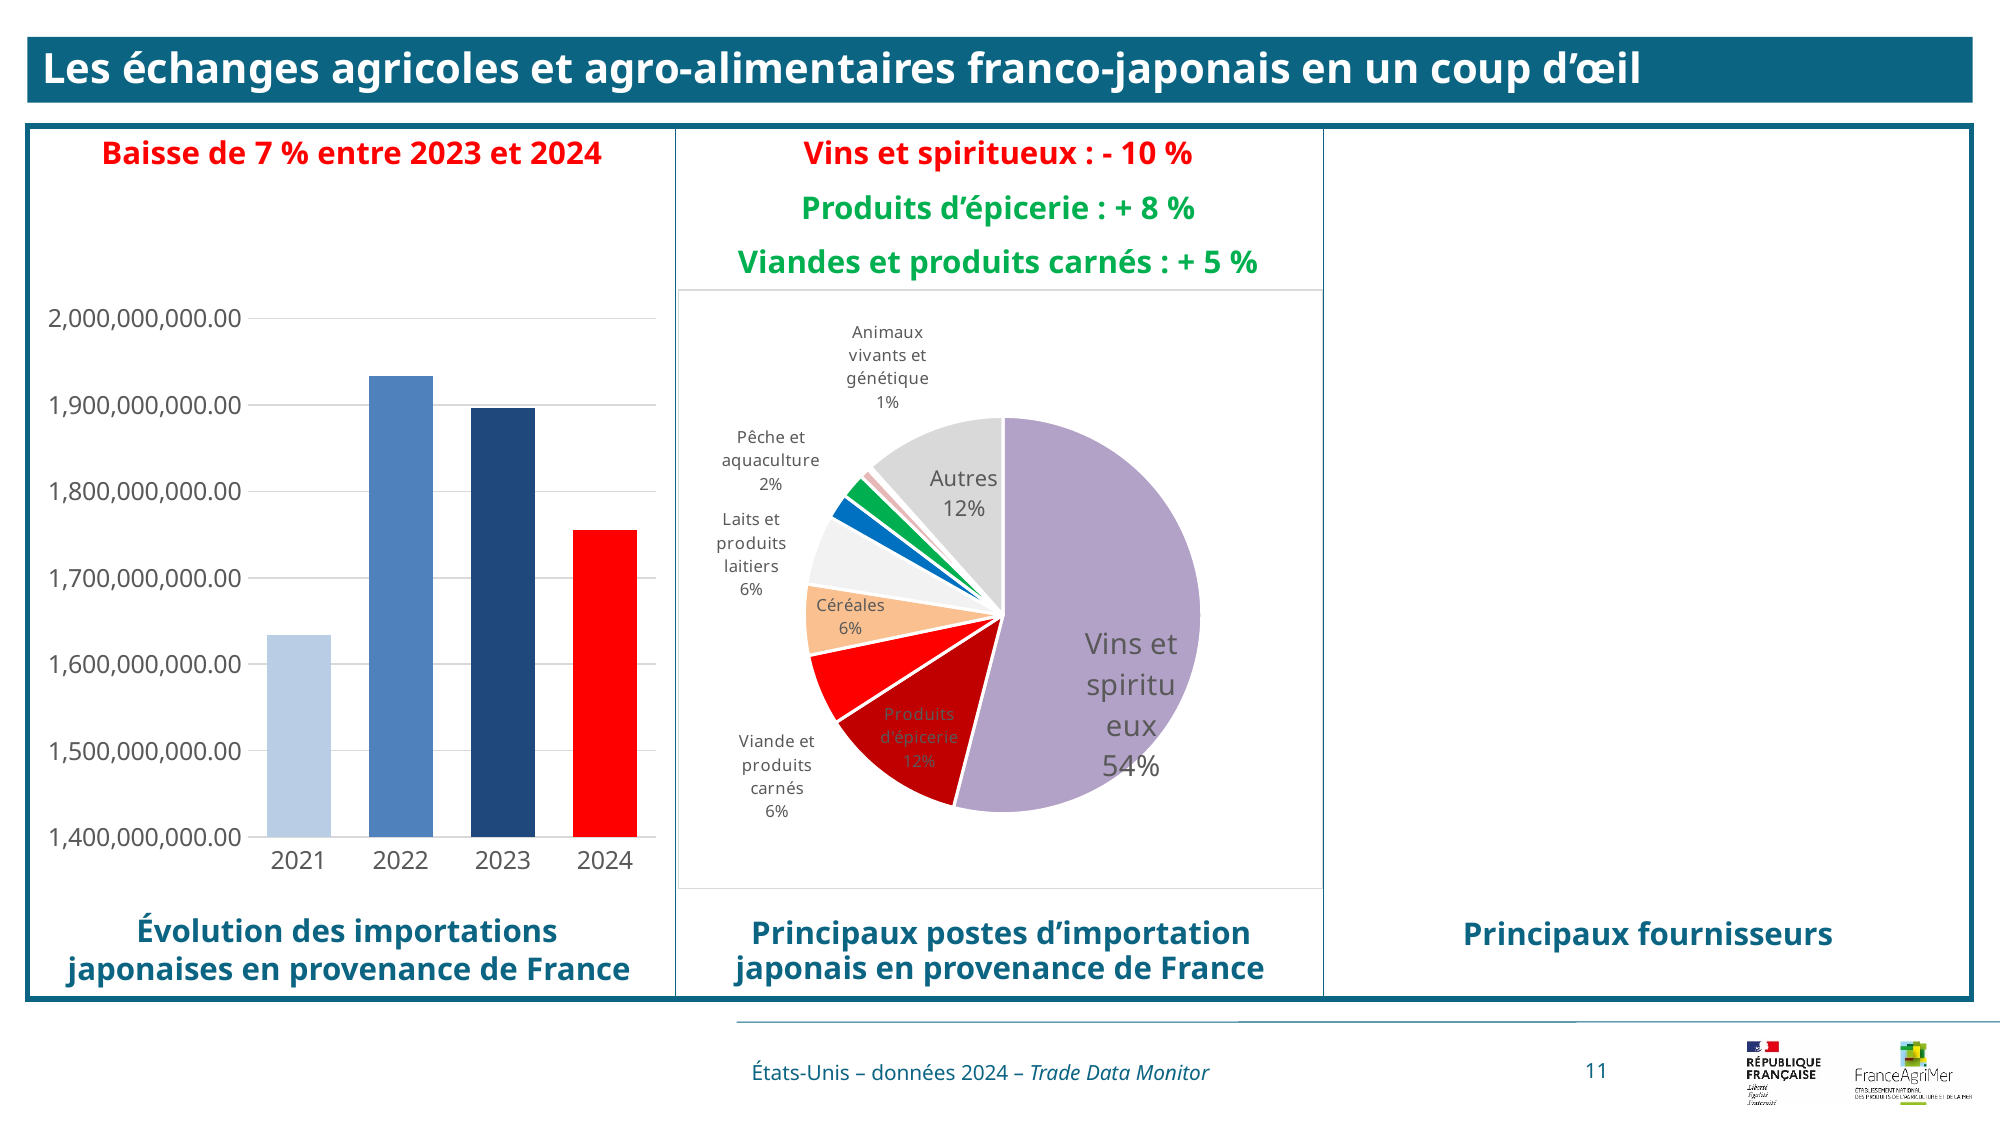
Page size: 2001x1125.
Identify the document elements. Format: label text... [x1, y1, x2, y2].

chart [35, 289, 669, 890]
list japonais en provenance de France [677, 944, 1324, 995]
list Les échanges agricoles et agro-alimentaires franco-japonais en un coup d’œil [27, 36, 1973, 103]
slide_number 11 [1569, 1042, 1718, 1102]
picture [1747, 1039, 1972, 1105]
list Baisse de 7 % entre 2023 et 2024 [35, 130, 669, 185]
list Vins et spiritueux : - 10 % Produits d’épicerie : + 8 % Viandes et produits carnés : + 5 % [681, 130, 1316, 289]
chart [677, 289, 1324, 890]
footer États-Unis – données 2024 – Trade Data Monitor [736, 1042, 1552, 1102]
list japonaises en provenance de France [26, 945, 673, 996]
